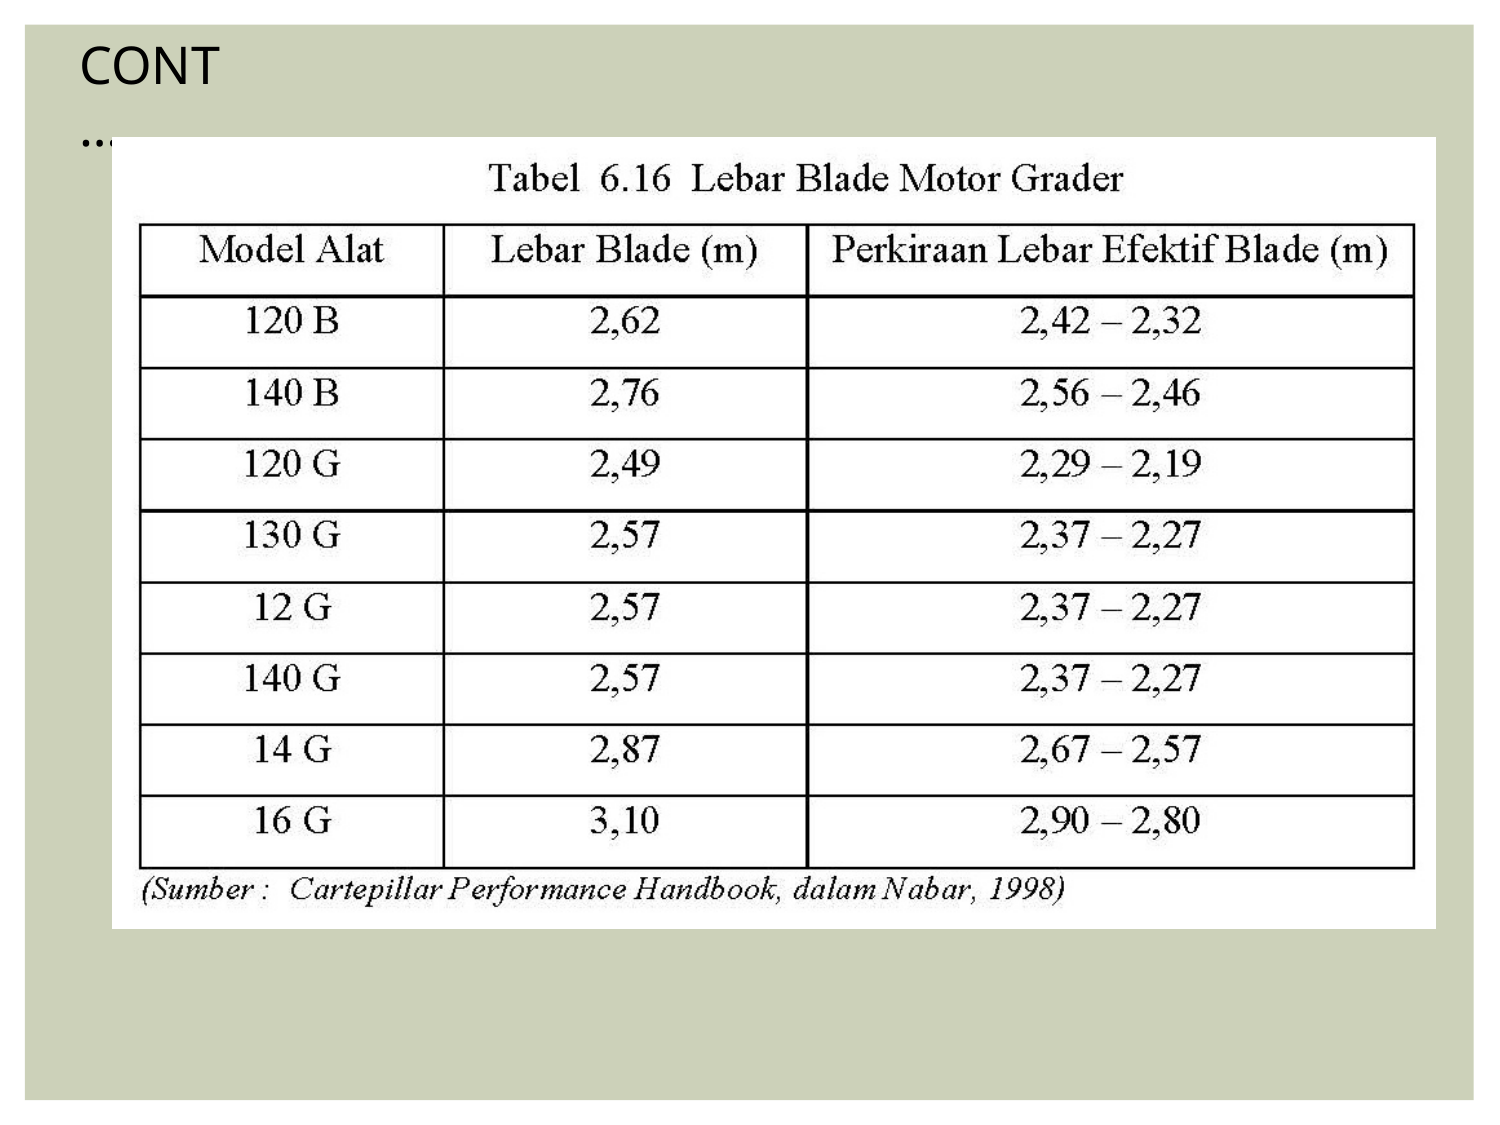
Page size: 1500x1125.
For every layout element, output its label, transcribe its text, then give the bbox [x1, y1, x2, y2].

picture [111, 136, 1437, 929]
text_box CONT… [64, 24, 266, 165]
